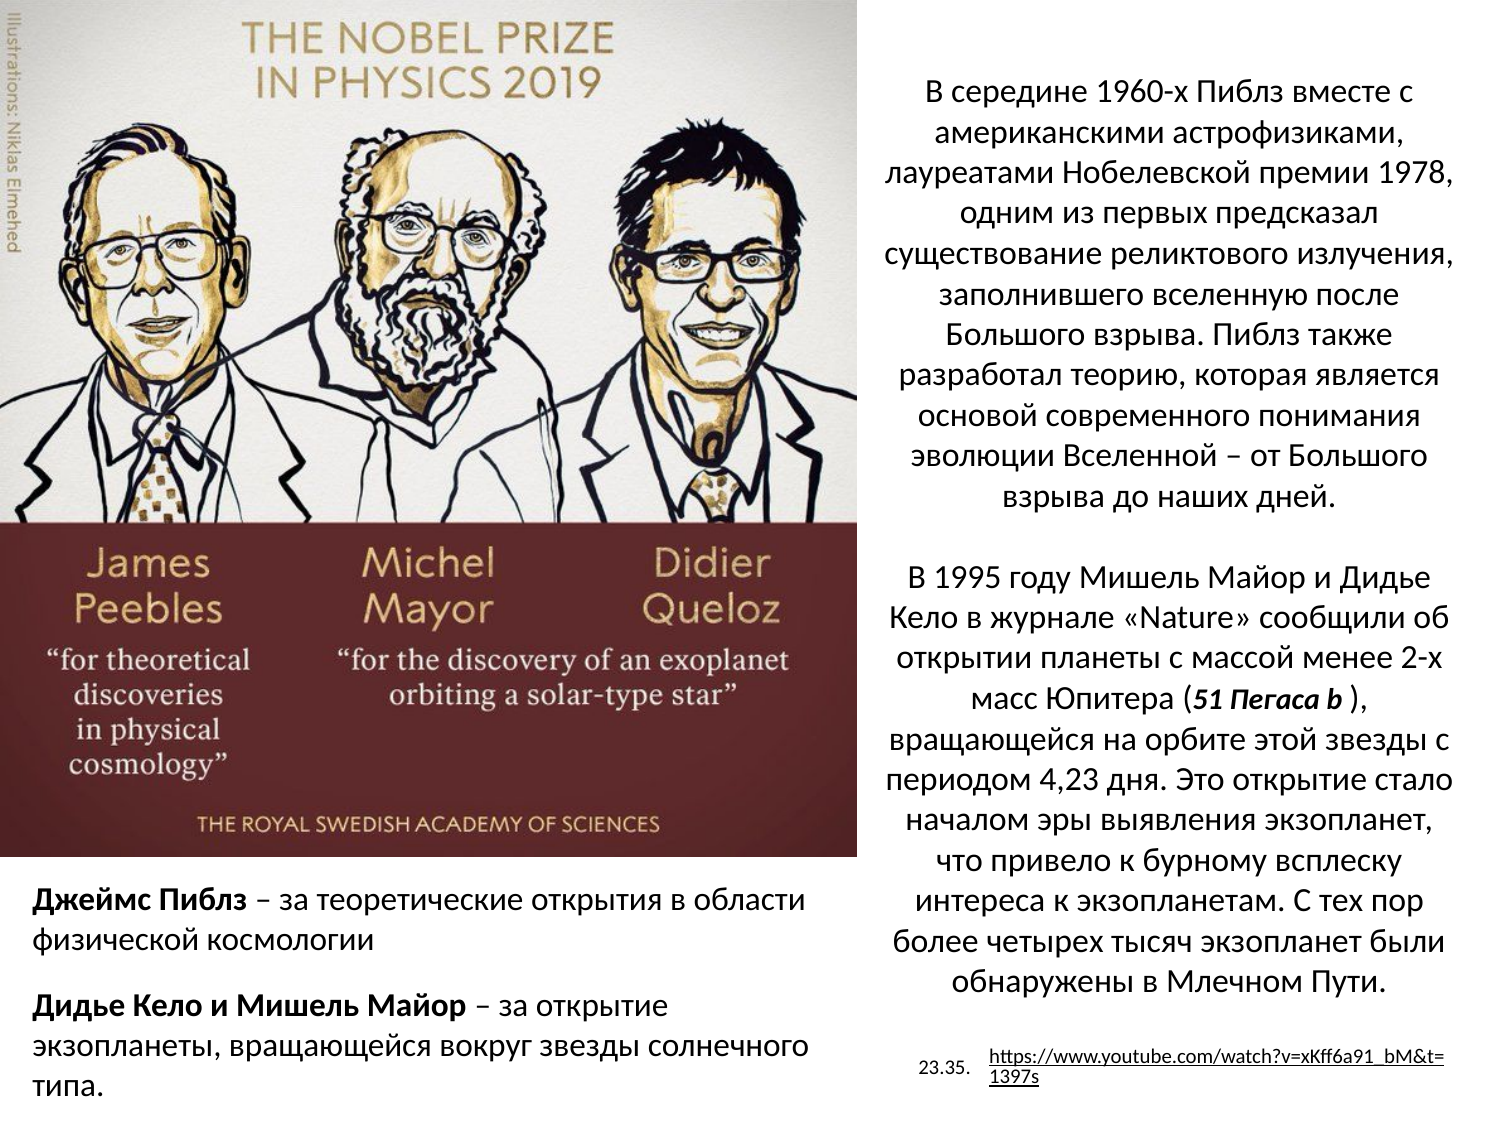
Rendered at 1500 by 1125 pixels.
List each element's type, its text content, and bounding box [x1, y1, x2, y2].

picture [0, 0, 857, 857]
text_box 23.35. [903, 1046, 974, 1087]
title В середине 1960-х Пиблз вместе с американскими астрофизиками, лауреатами Нобелевской премии 1978, одним из первых предсказал существование реликтового излучения, заполнившего вселенную после Большого взрыва. Пиблз также разработал теорию, которая является основой современного понимания эволюции Вселенной – от Большого взрыва до наших дней. В 1995 году Мишель Майор и Дидье Кело в журнале «Nature» сообщили об открытии планеты с массой менее 2-х масс Юпитера (51 Пегаса b ), вращающейся на орбите этой звезды с периодом 4,23 дня. Это открытие стало началом эры выявления экзопланет, что привело к бурному всплеску интереса к экзопланетам. С тех пор более четырех тысяч экзопланет были обнаружены в Млечном Пути. [868, 45, 1471, 1047]
text_box https://www.youtube.com/watch?v=xKff6a91_bM&t=1397s [974, 1034, 1465, 1100]
text_box Дидье Кело и Мишель Майор – за открытие экзопланеты, вращающейся вокруг звезды солнечного типа. [17, 975, 869, 1125]
text_box Джеймс Пиблз – за теоретические открытия в области физической космологии [17, 869, 857, 965]
